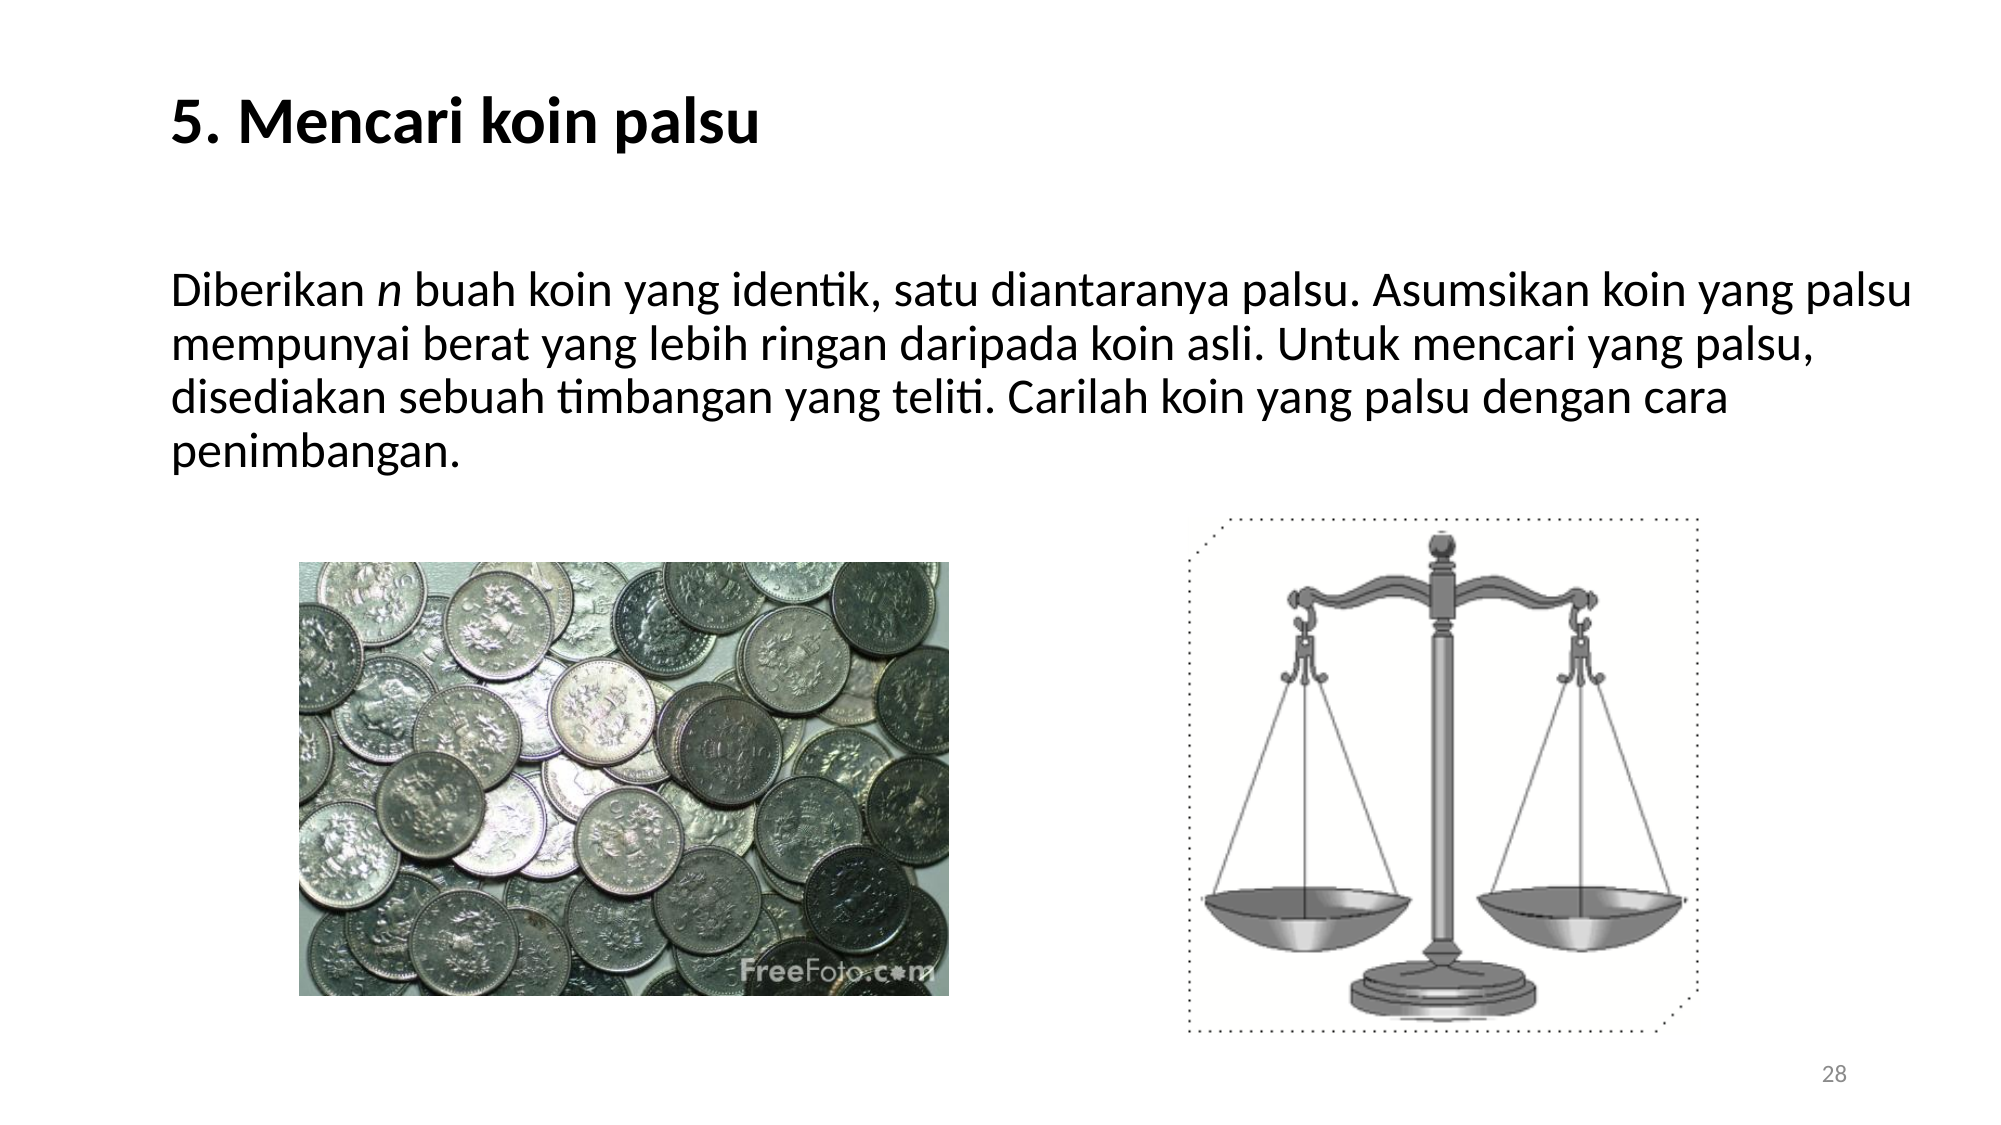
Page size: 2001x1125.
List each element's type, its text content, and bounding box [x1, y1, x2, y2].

picture [299, 562, 949, 996]
slide_number 28 [1412, 1042, 1863, 1103]
list 5. Mencari koin palsu Diberikan n buah koin yang identik, satu diantaranya palsu. Asumsikan koin yang palsu mempunyai berat yang lebih ringan daripada koin asli. Untuk mencari yang palsu, disediakan sebuah timbangan yang teliti. Carilah koin yang palsu dengan cara penimbangan. [155, 78, 2000, 997]
picture [1187, 517, 1701, 1035]
